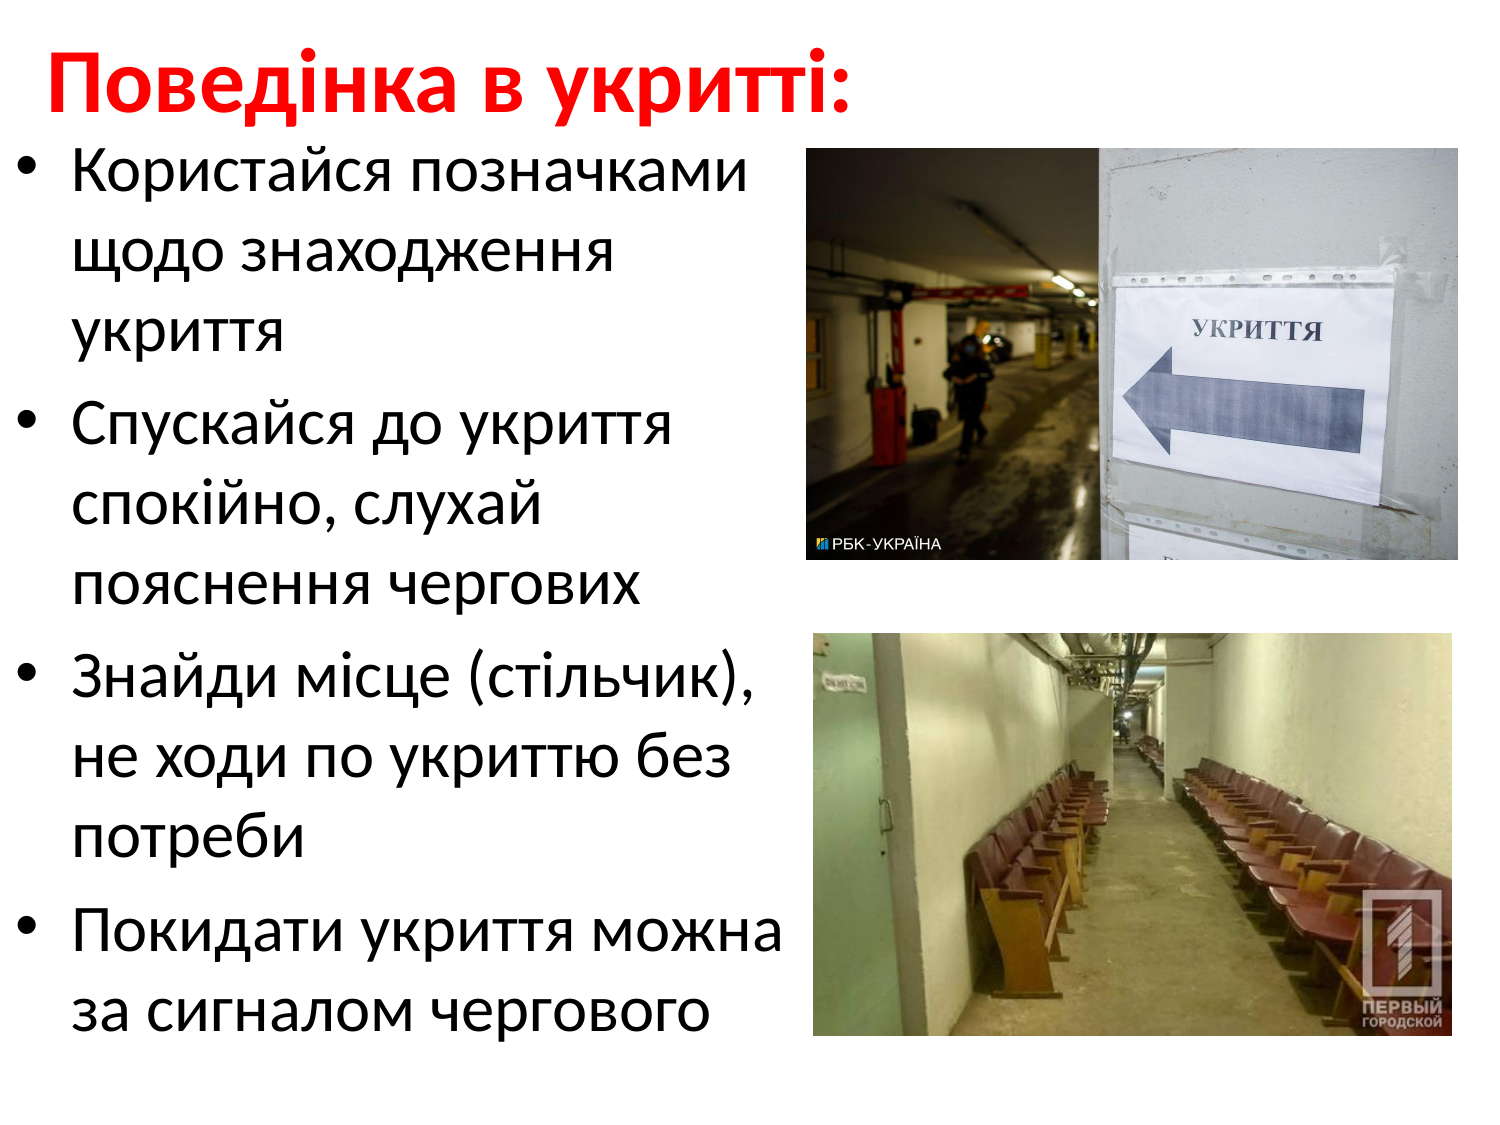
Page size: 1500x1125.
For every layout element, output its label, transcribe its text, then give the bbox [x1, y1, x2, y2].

picture [806, 148, 1459, 561]
title Поведінка в укритті: [0, 0, 903, 147]
list Користайся позначками щодо знаходження укриття Спускайся до укриття спокійно, слухай пояснення чергових Знайди місце (стільчик), не ходи по укриттю без потреби Покидати укриття можна за сигналом чергового [0, 117, 821, 1125]
picture [812, 633, 1452, 1036]
